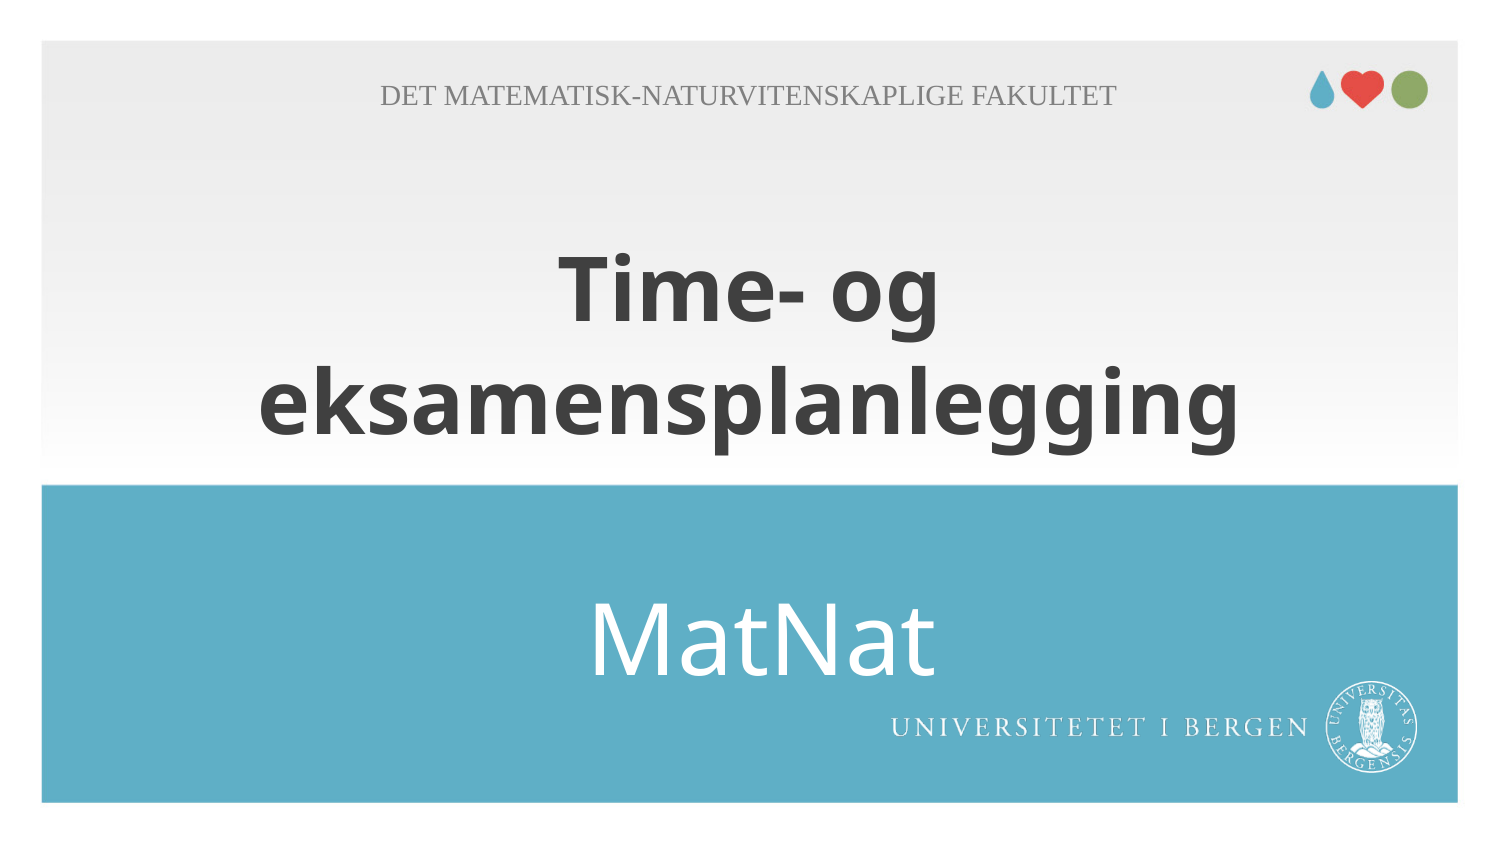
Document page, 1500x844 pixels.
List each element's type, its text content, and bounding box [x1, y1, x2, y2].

title Time- og eksamensplanlegging [183, 138, 1317, 453]
subtitle MatNat [194, 575, 1329, 729]
text_box Det matematisk-naturvitenskaplige fakultet [276, 76, 1222, 160]
picture [0, 0, 1500, 844]
